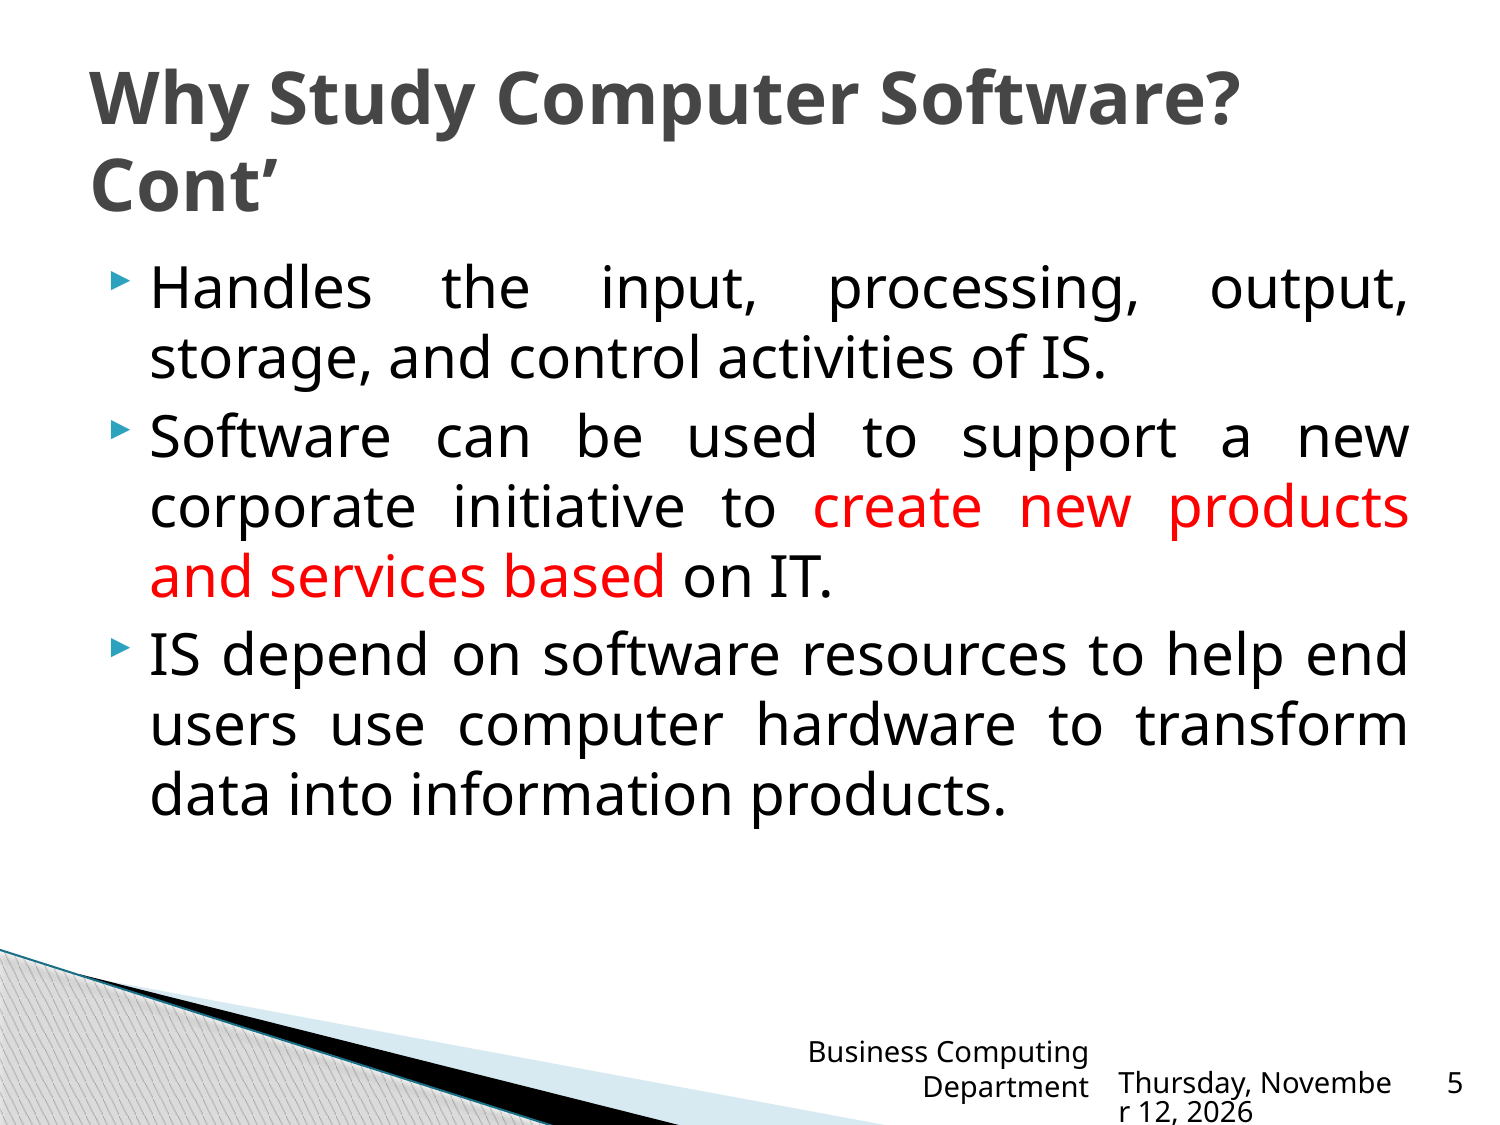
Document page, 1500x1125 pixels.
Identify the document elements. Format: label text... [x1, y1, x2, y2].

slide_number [1105, 1051, 1418, 1112]
footer Business Computing Department [718, 1051, 1105, 1112]
list Handles the input, processing, output, storage, and control activities of IS. Software can be used to support a new corporate initiative to create new products and services based on IT. IS depend on software resources to help end users use computer hardware to transform data into information products. [75, 243, 1425, 986]
slide_number 5 [1418, 1051, 1479, 1112]
title Why Study Computer Software? Cont’ [75, 45, 1425, 233]
